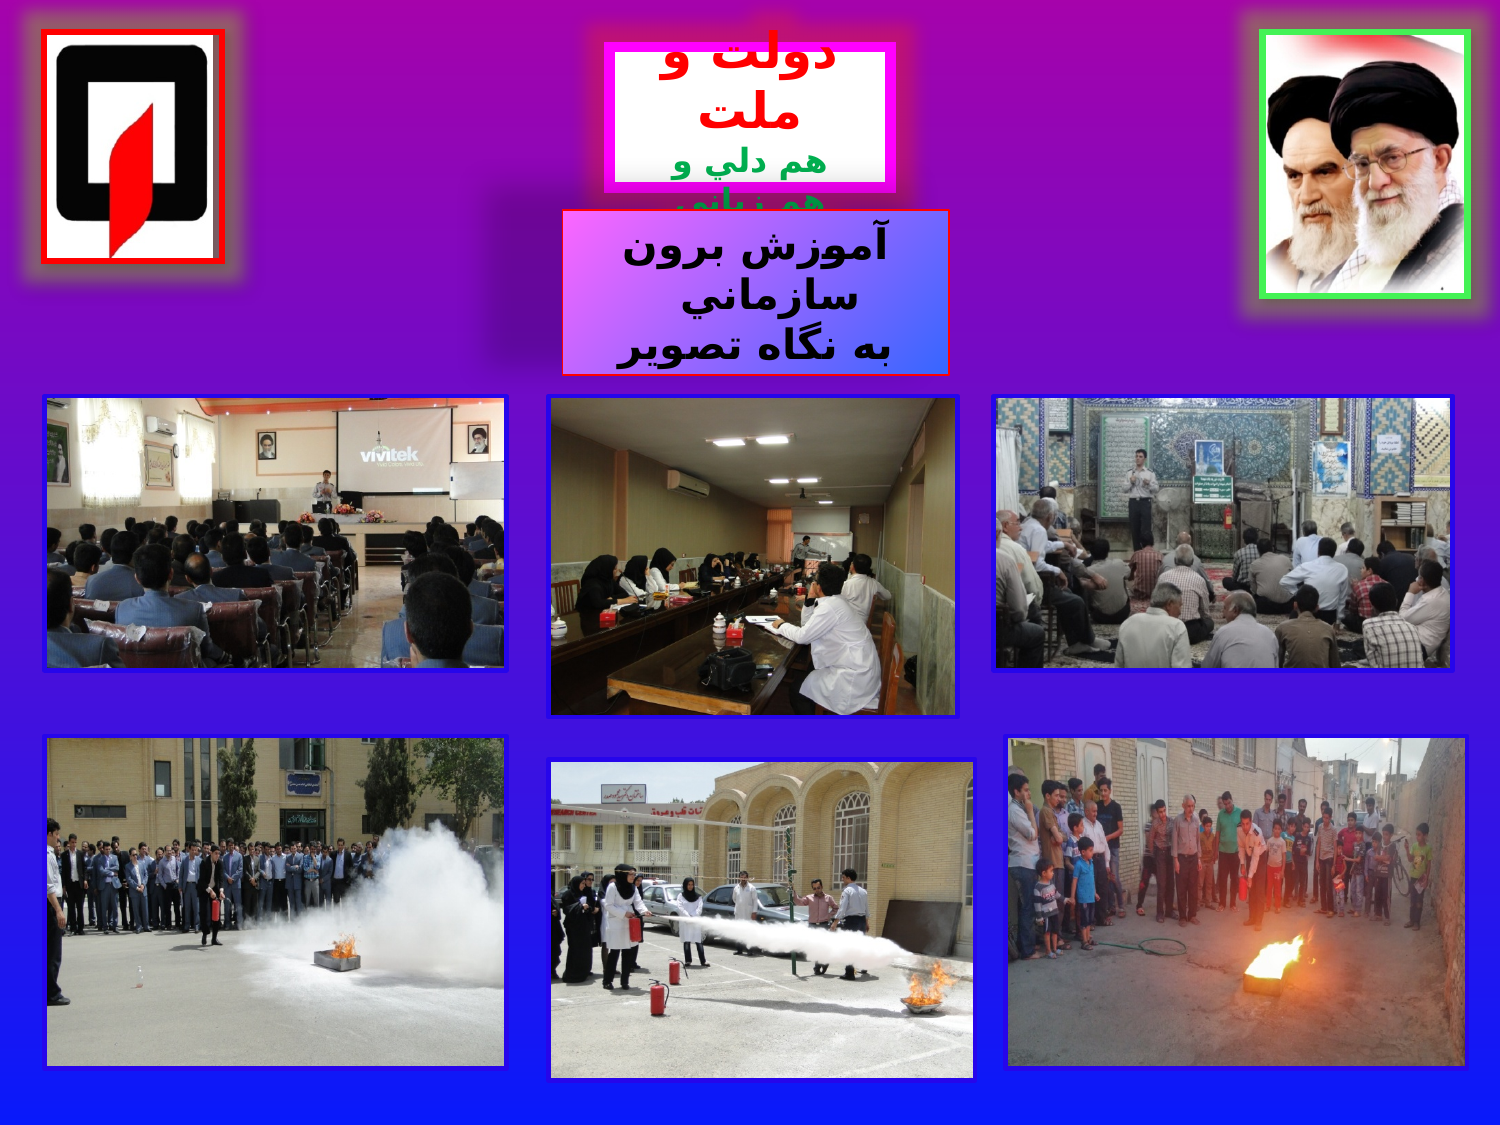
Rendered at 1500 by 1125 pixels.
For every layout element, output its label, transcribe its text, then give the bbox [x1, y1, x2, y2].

picture [1265, 34, 1465, 294]
text_box دولت و ملت هم دلي و هم زباني [609, 46, 891, 170]
picture [46, 34, 219, 258]
text_box آموزش برون سازماني به نگاه تصوير [562, 209, 950, 376]
picture [995, 398, 1451, 669]
picture [550, 761, 973, 1079]
picture [1007, 737, 1466, 1067]
picture [46, 398, 505, 669]
picture [46, 737, 505, 1067]
picture [550, 398, 956, 716]
